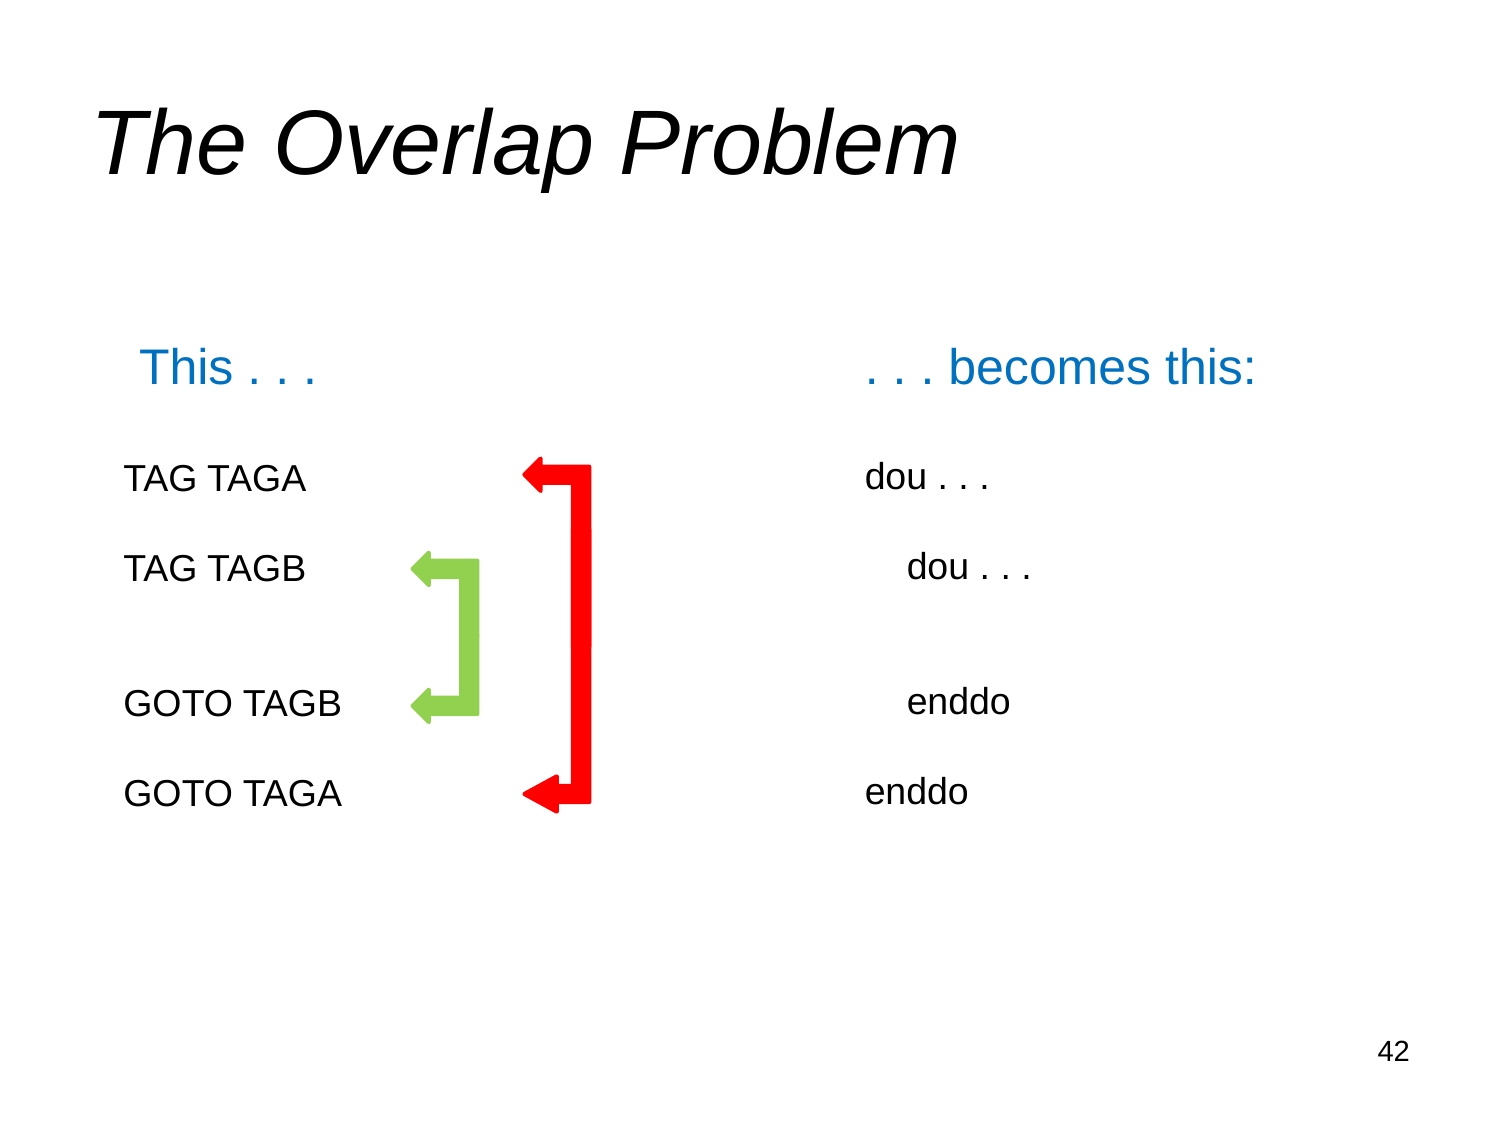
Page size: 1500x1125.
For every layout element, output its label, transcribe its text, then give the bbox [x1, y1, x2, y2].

title The Overlap Problem [74, 44, 1426, 233]
text_box [410, 550, 480, 633]
text_box . . . becomes this: [850, 327, 1315, 402]
text_box TAG TAGA TAG TAGB GOTO TAGB GOTO TAGA [108, 446, 654, 822]
text_box [410, 633, 480, 725]
text_box [522, 456, 592, 528]
slide_number 42 [1023, 1024, 1426, 1103]
text_box This . . . [124, 327, 590, 402]
text_box [522, 527, 592, 814]
text_box dou . . . dou . . . enddo enddo [850, 444, 1196, 820]
